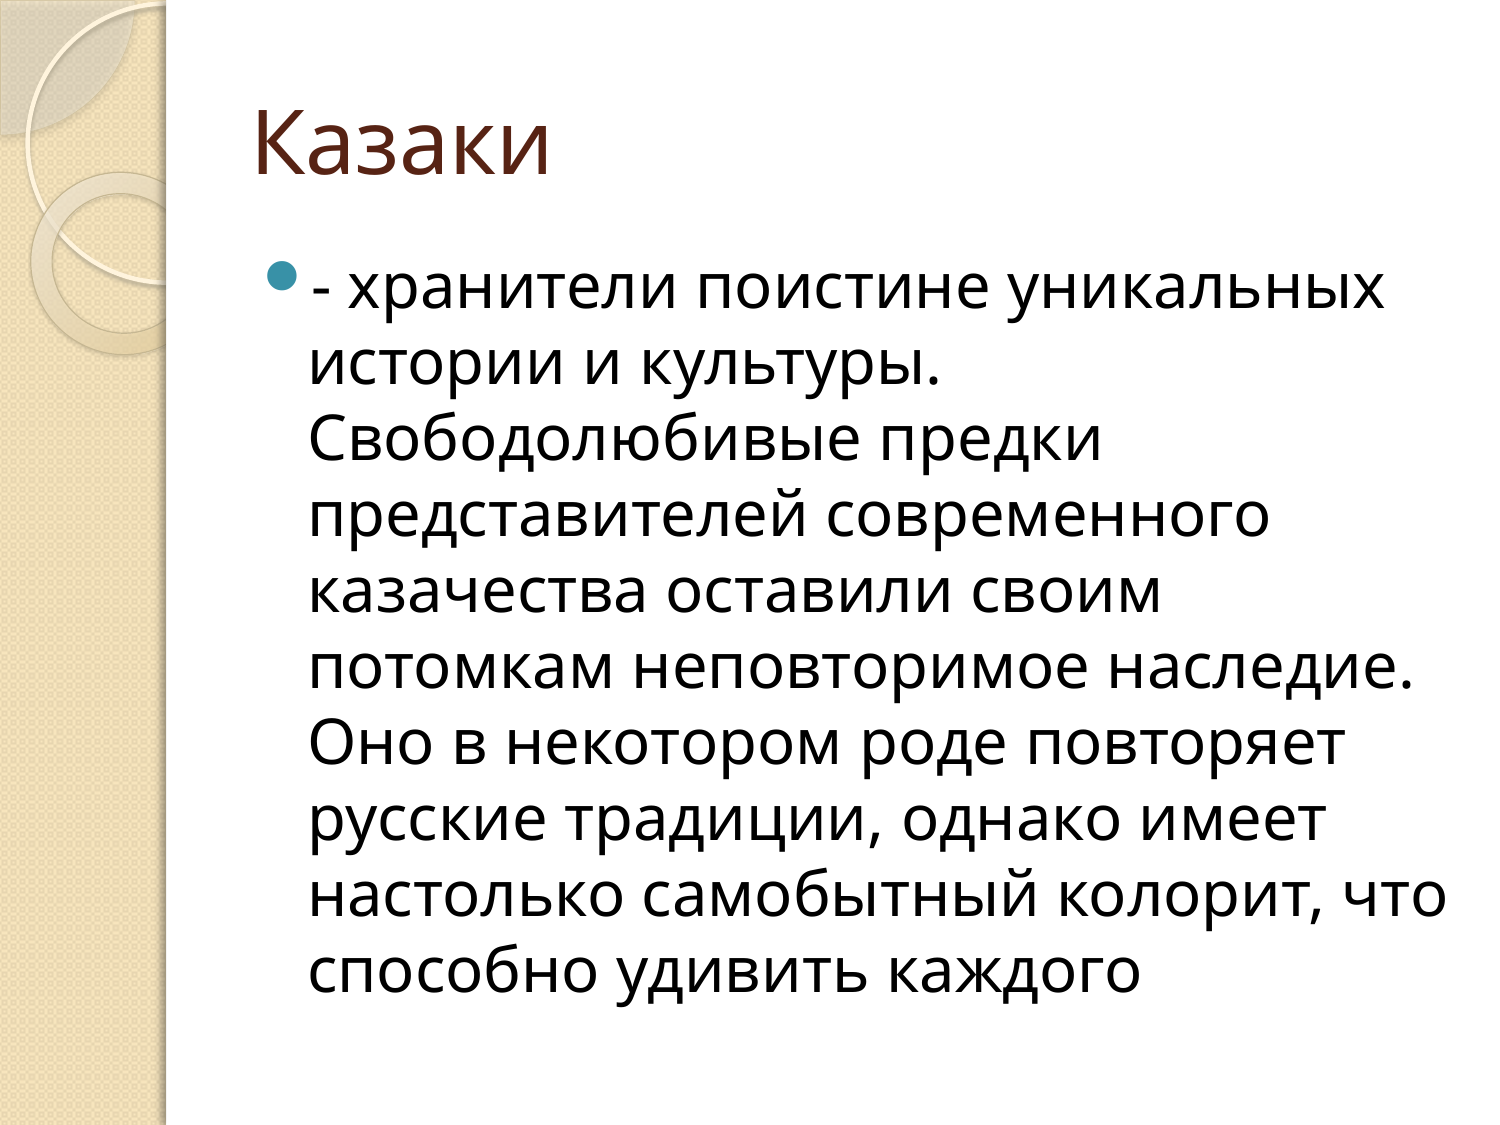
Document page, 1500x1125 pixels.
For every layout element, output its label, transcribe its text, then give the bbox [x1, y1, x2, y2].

list - хранители поистине уникальных истории и культуры. Свободолюбивые предки представителей современного казачества оставили своим потомкам неповторимое наследие. Оно в некотором роде повторяет русские традиции, однако имеет настолько самобытный колорит, что способно удивить каждого [235, 237, 1466, 1025]
title Казаки [235, 45, 1466, 233]
